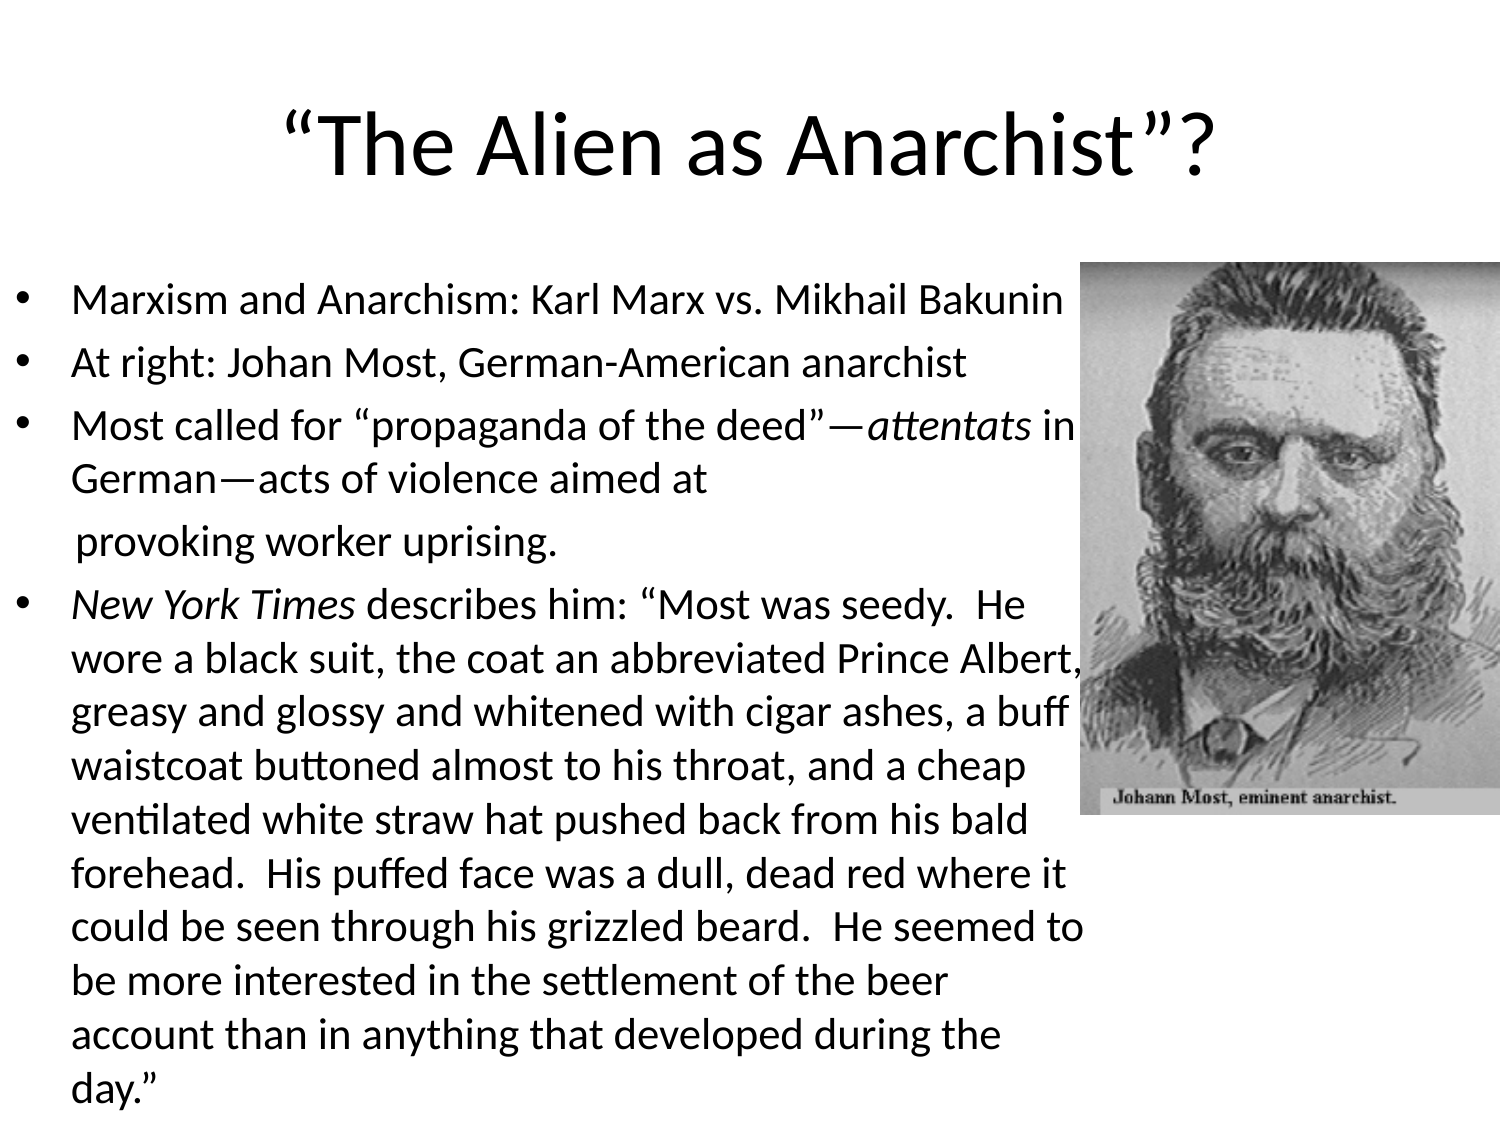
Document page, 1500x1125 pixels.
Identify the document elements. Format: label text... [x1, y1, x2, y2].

list Marxism and Anarchism: Karl Marx vs. Mikhail Bakunin At right: Johan Most, German-American anarchist Most called for “propaganda of the deed”—attentats in German—acts of violence aimed at provoking worker uprising. New York Times describes him: “Most was seedy. He wore a black suit, the coat an abbreviated Prince Albert, greasy and glossy and whitened with cigar ashes, a buff waistcoat buttoned almost to his throat, and a cheap ventilated white straw hat pushed back from his bald forehead. His puffed face was a dull, dead red where it could be seen through his grizzled beard. He seemed to be more interested in the settlement of the beer account than in anything that developed during the day.” [0, 262, 1100, 1125]
picture [1079, 262, 1500, 815]
title “The Alien as Anarchist”? [75, 45, 1425, 233]
